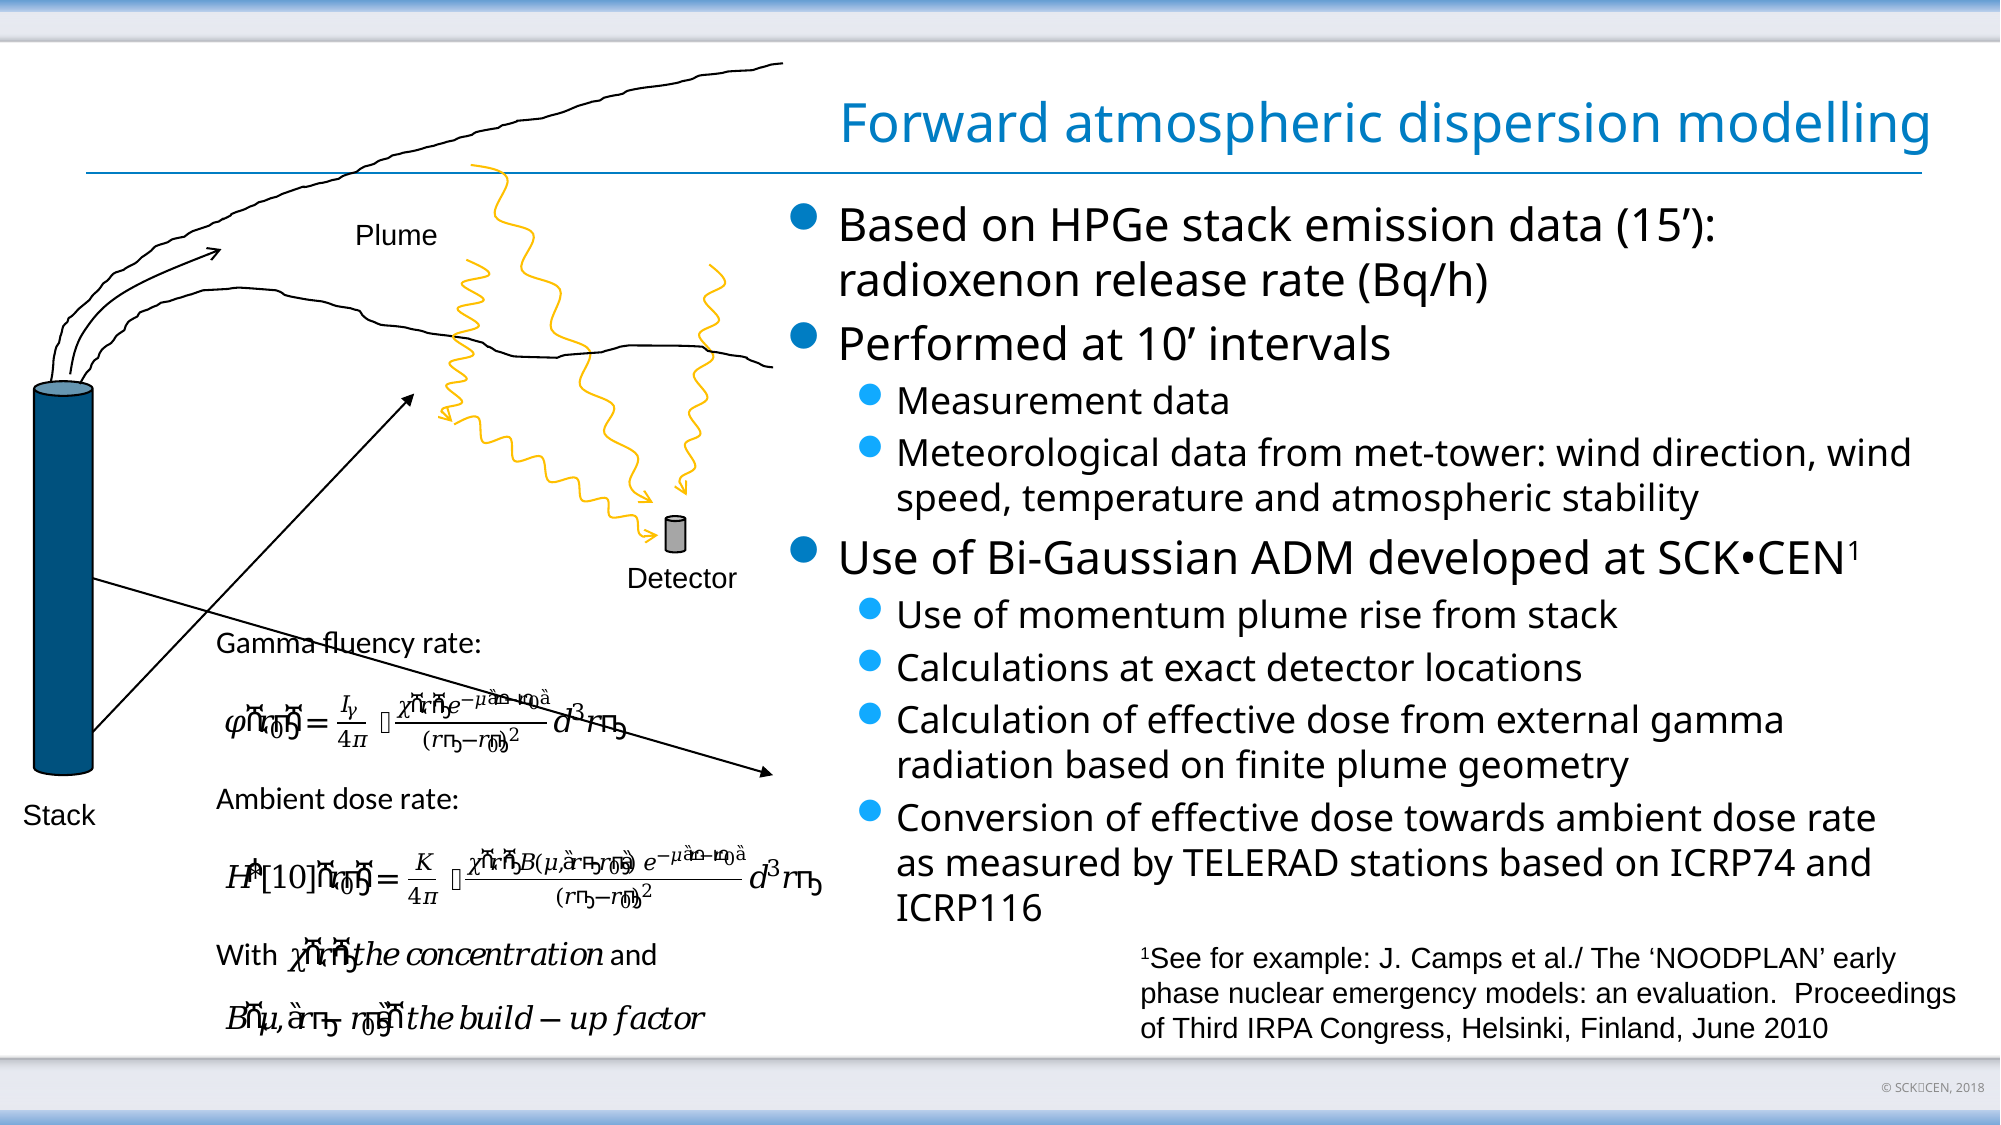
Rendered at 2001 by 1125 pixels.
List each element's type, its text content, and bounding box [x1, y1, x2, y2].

text_box Stack [7, 788, 111, 839]
list Based on HPGe stack emission data (15’): radioxenon release rate (Bq/h) Performed at 10’ intervals Measurement data Meteorological data from met-tower: wind direction, wind speed, temperature and atmospheric stability Use of Bi-Gaussian ADM developed at SCK•CEN1 Use of momentum plume rise from stack Calculations at exact detector locations Calculation of effective dose from external gamma radiation based on finite plume geometry Conversion of effective dose towards ambient dose rate as measured by TELERAD stations based on ICRP74 and ICRP116 [773, 188, 1934, 1024]
text_box [665, 516, 686, 552]
title Forward atmospheric dispersion modelling [63, 76, 695, 159]
text_box [437, 259, 490, 422]
text_box [34, 382, 93, 776]
text_box [485, 184, 591, 354]
text_box 1See for example: J. Camps et al./ The ‘NOODPLAN’ early phase nuclear emergency models: an evaluation. Proceedings of Third IRPA Congress, Helsinki, Finland, June 2010 [1125, 931, 1980, 1052]
title Forward atmospheric dispersion modelling [565, 76, 1940, 159]
text_box [673, 370, 708, 496]
picture [0, 0, 2000, 43]
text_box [92, 393, 415, 733]
text_box [70, 247, 222, 375]
text_box [579, 372, 654, 503]
text_box Plume [340, 209, 453, 259]
text_box [50, 63, 784, 382]
text_box [79, 287, 459, 384]
text_box Detector [612, 552, 753, 602]
text_box [698, 264, 726, 351]
picture [0, 623, 2000, 1125]
text_box [457, 337, 774, 375]
text_box [454, 416, 659, 544]
